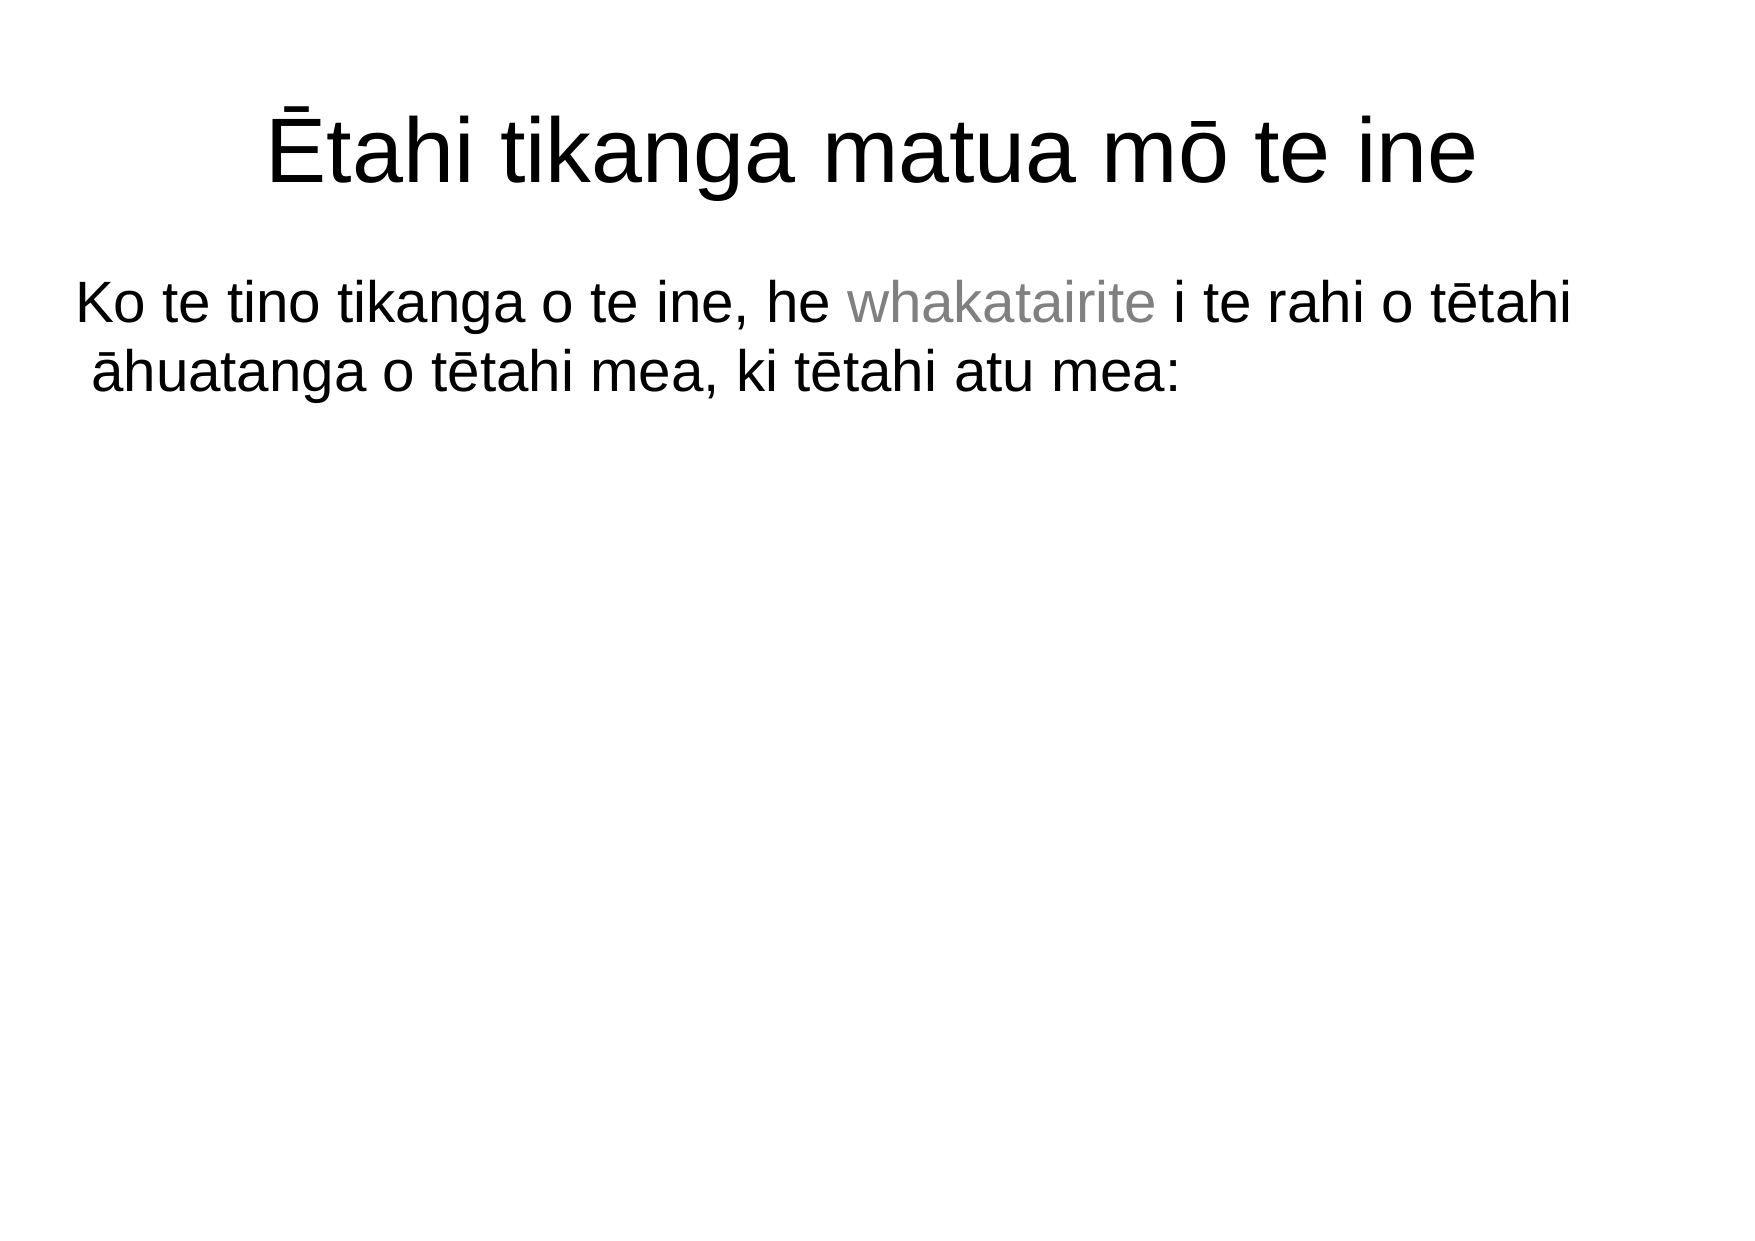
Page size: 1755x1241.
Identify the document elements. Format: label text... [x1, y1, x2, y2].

text_box Ko te tino tikanga o te ine, he whakatairite i te rahi o tētahi āhuatanga o tētahi mea, ki tētahi atu mea: [72, 259, 1576, 404]
text_box Ētahi tikanga matua mō te ine [263, 89, 1481, 202]
